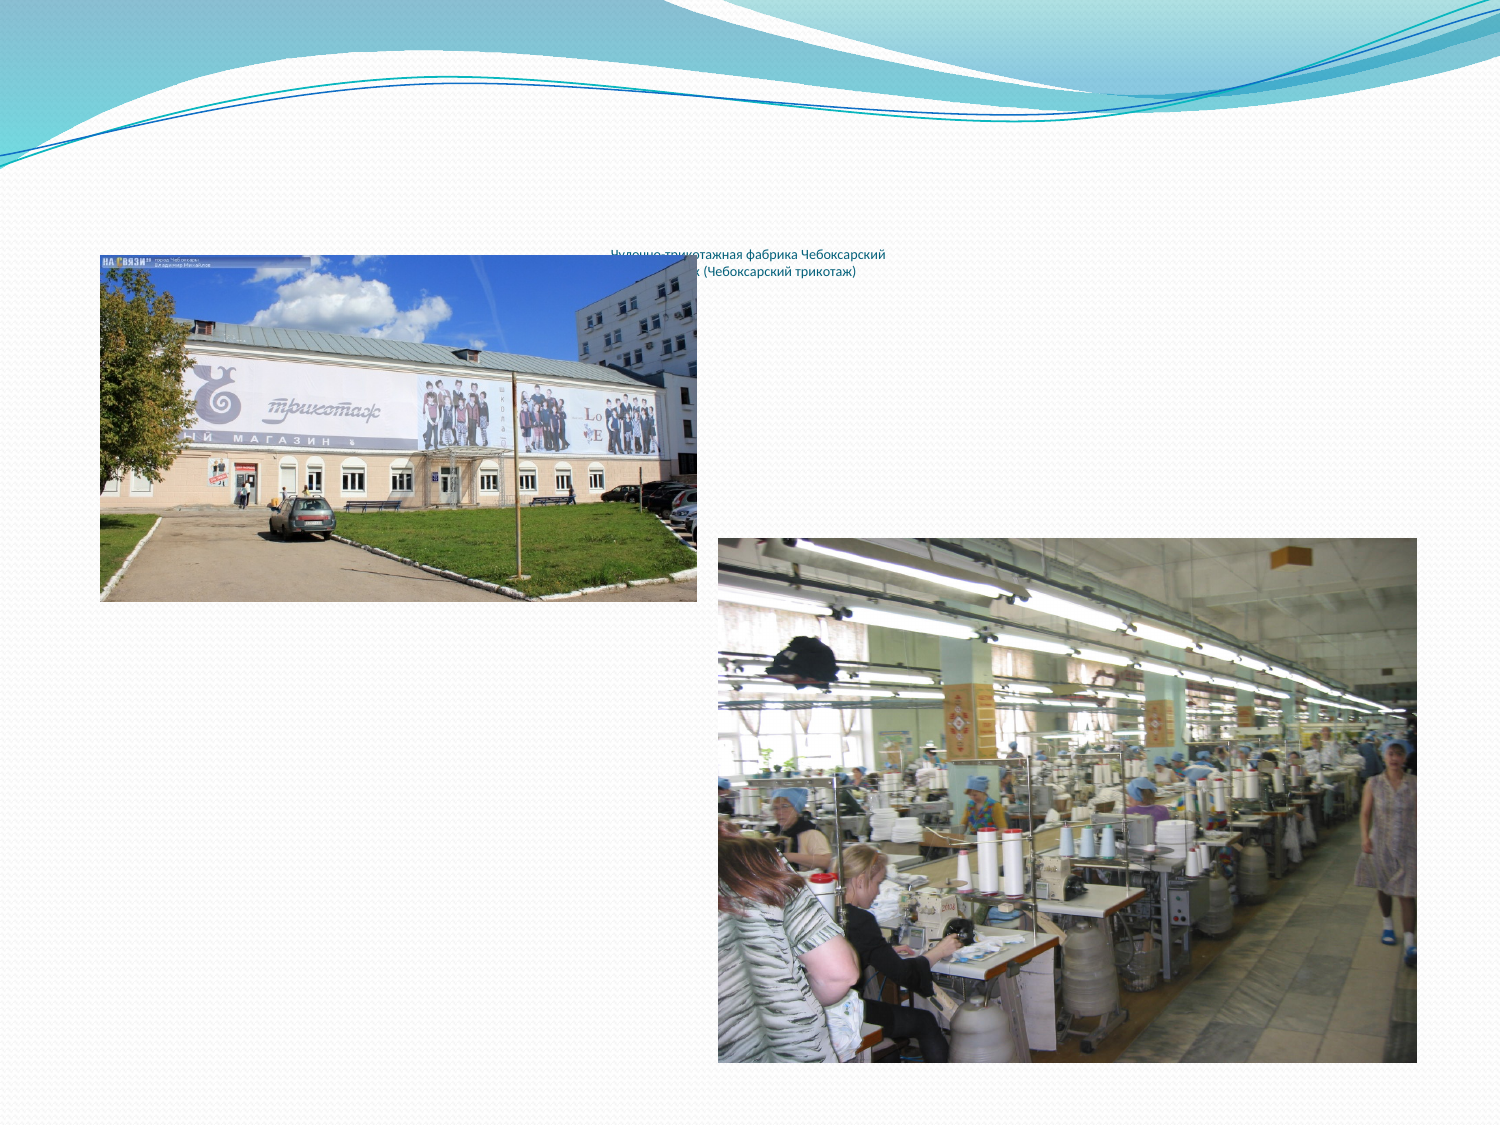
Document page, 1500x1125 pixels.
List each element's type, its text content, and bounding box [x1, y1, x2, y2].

title Чулочно-трикотажная фабрика Чебоксарский трикотаж (Чебоксарский трикотаж) [75, 115, 1425, 303]
picture [100, 255, 697, 602]
picture [718, 538, 1417, 1063]
